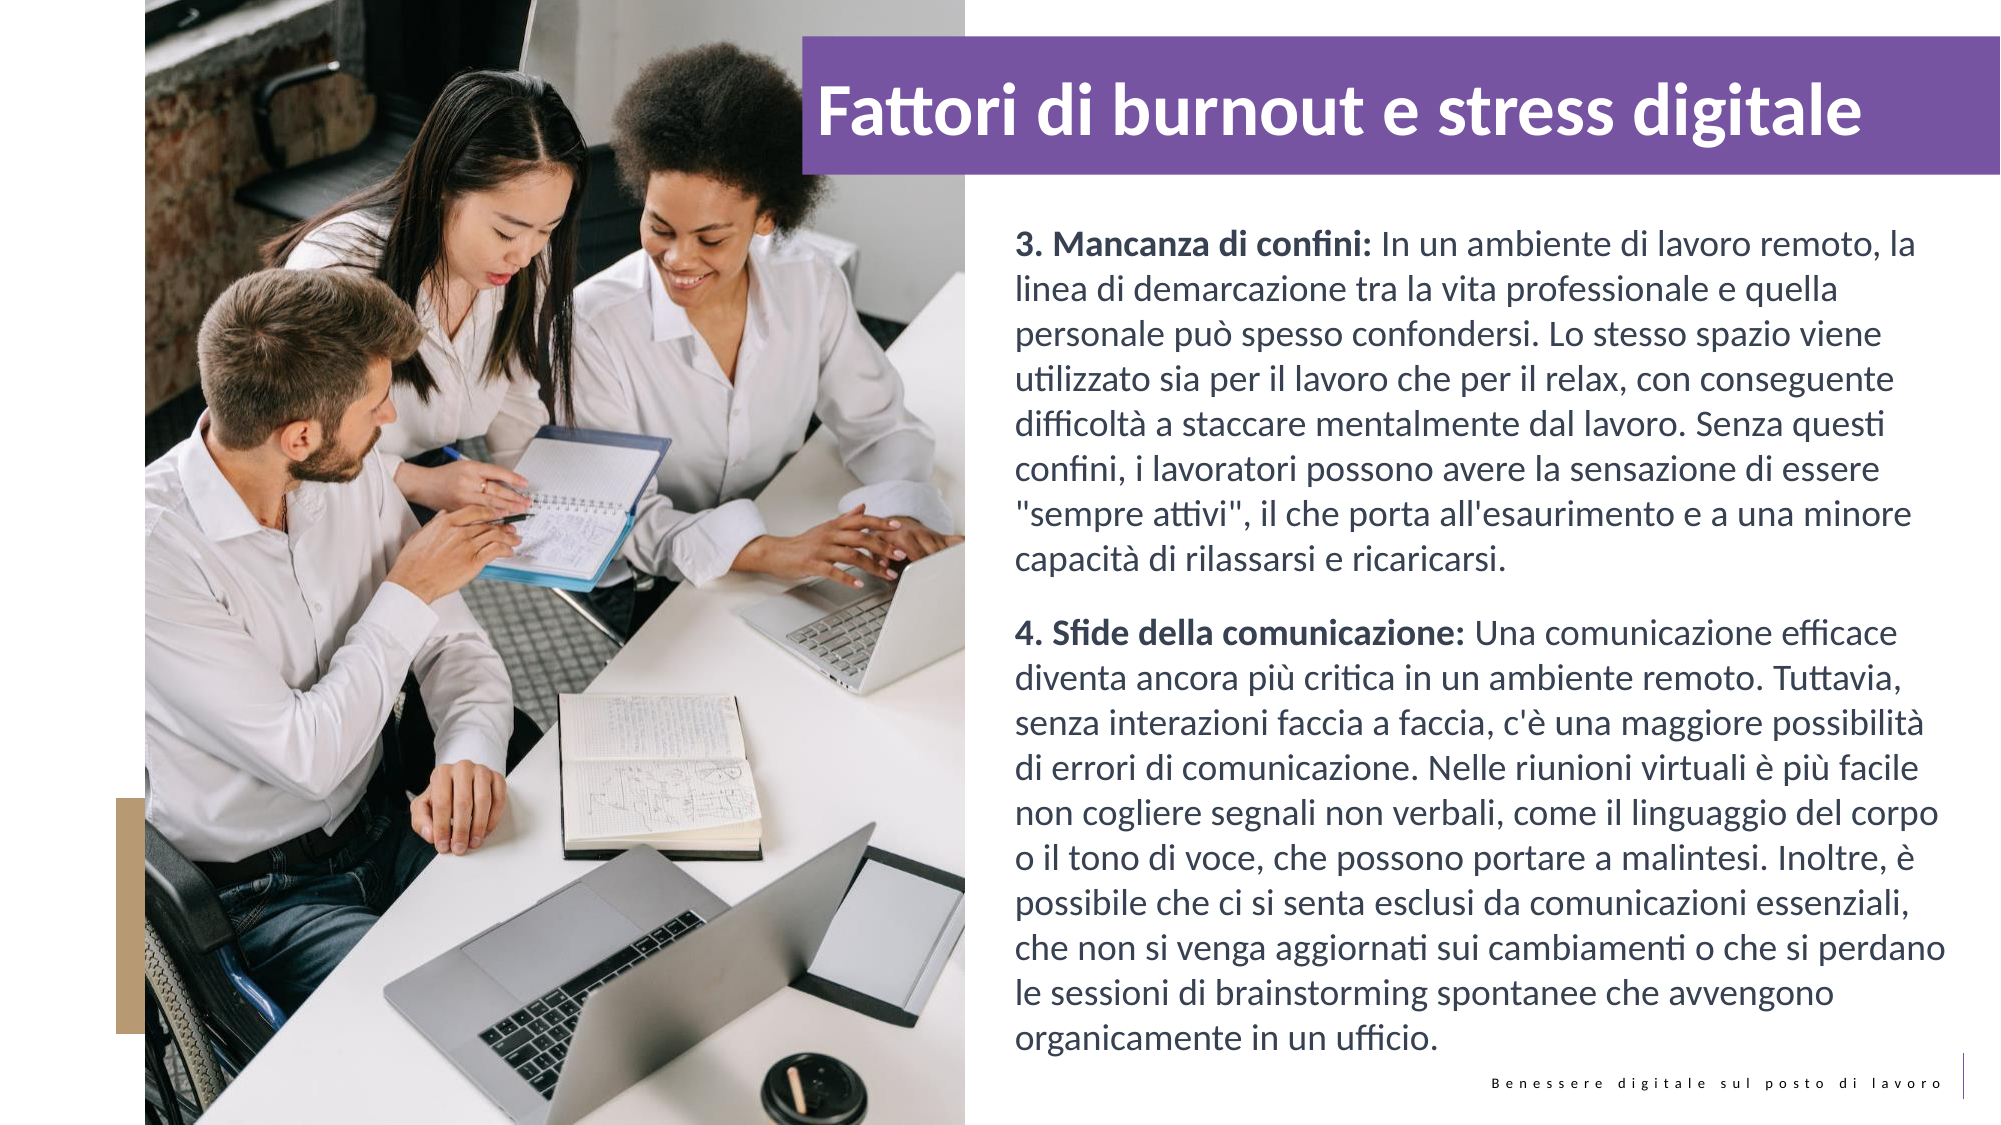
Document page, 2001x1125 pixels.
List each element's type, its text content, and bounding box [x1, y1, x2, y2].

list 3. Mancanza di confini: In un ambiente di lavoro remoto, la linea di demarcazione tra la vita professionale e quella personale può spesso confondersi. Lo stesso spazio viene utilizzato sia per il lavoro che per il relax, con conseguente difficoltà a staccare mentalmente dal lavoro. Senza questi confini, i lavoratori possono avere la sensazione di essere "sempre attivi", il che porta all'esaurimento e a una minore capacità di rilassarsi e ricaricarsi. 4. Sfide della comunicazione: Una comunicazione efficace diventa ancora più critica in un ambiente remoto. Tuttavia, senza interazioni faccia a faccia, c'è una maggiore possibilità di errori di comunicazione. Nelle riunioni virtuali è più facile non cogliere segnali non verbali, come il linguaggio del corpo o il tono di voce, che possono portare a malintesi. Inoltre, è possibile che ci si senta esclusi da comunicazioni essenziali, che non si venga aggiornati sui cambiamenti o che si perdano le sessioni di brainstorming spontanee che avvengono organicamente in un ufficio. [999, 211, 1965, 1059]
picture [145, 0, 965, 1125]
list Fattori di burnout e stress digitale [965, 36, 2000, 175]
